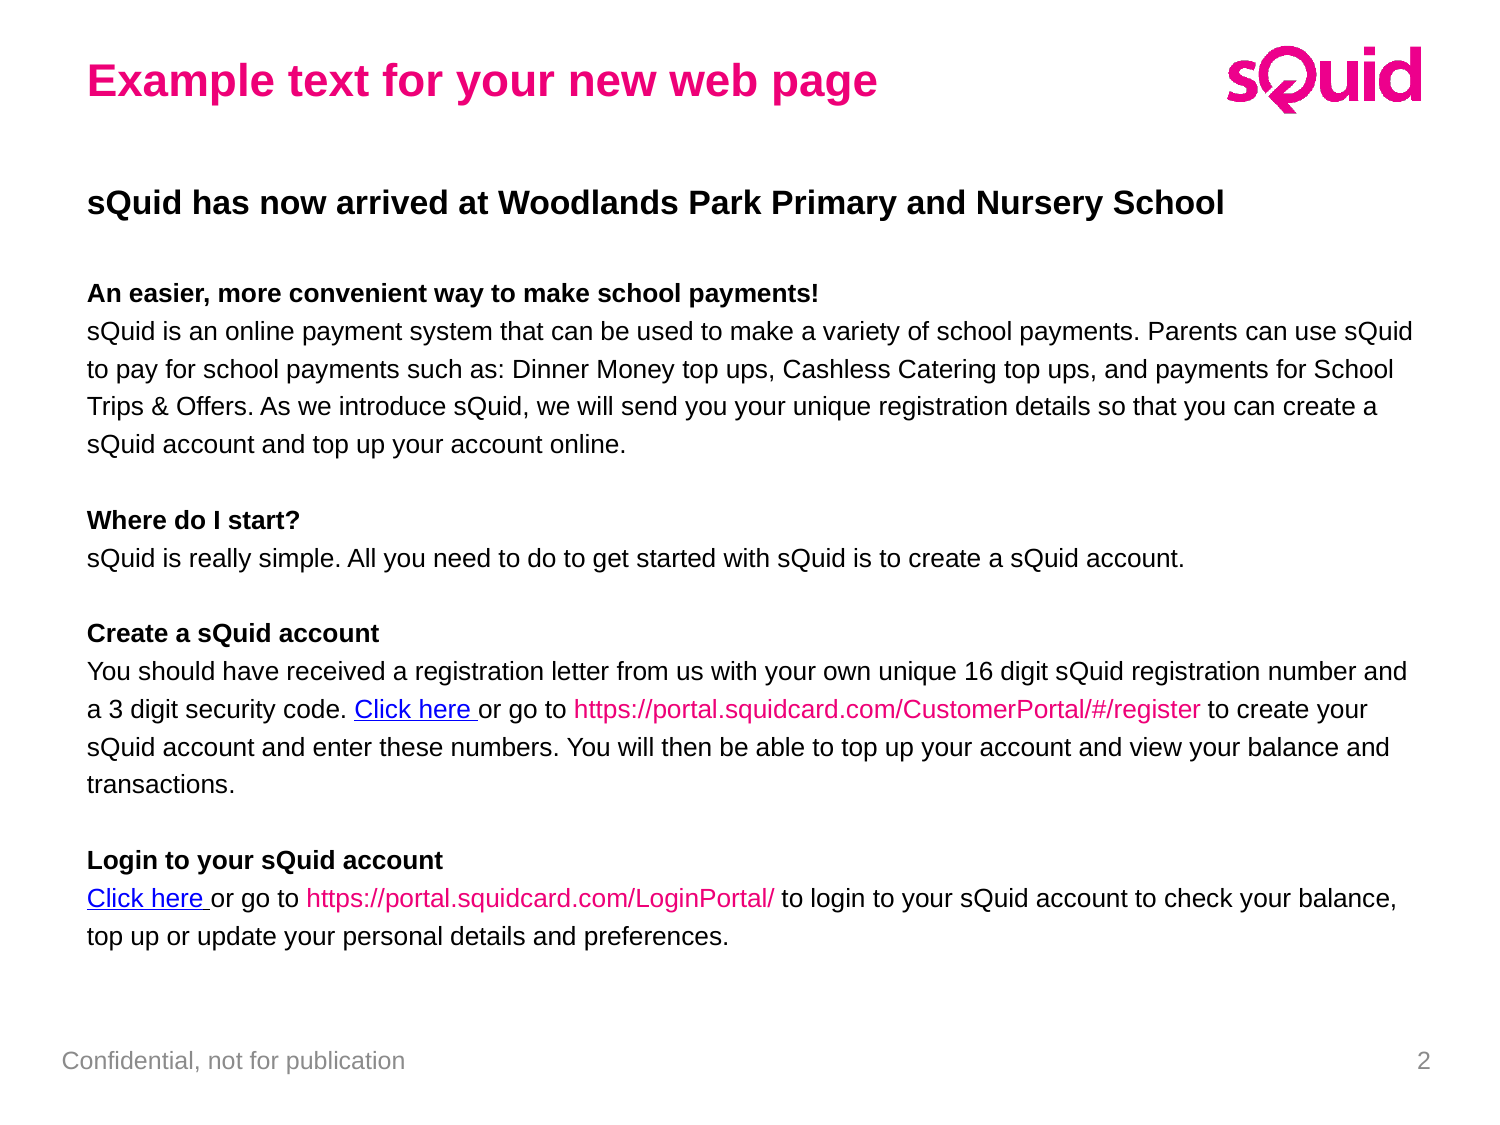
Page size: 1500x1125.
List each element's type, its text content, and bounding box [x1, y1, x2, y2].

footer Confidential, not for publication [0, 1029, 472, 1090]
slide_number 2 [1096, 1029, 1446, 1090]
picture [1227, 43, 1421, 116]
list Example text for your new web page [71, 43, 1148, 123]
list sQuid has now arrived at Woodlands Park Primary and Nursery School An easier, more convenient way to make school payments! sQuid is an online payment system that can be used to make a variety of school payments. Parents can use sQuid to pay for school payments such as: Dinner Money top ups, Cashless Catering top ups, and payments for School Trips & Offers. As we introduce sQuid, we will send you your unique registration details so that you can create a sQuid account and top up your account online. Where do I start? sQuid is really simple. All you need to do to get started with sQuid is to create a sQuid account. Create a sQuid account You should have received a registration letter from us with your own unique 16 digit sQuid registration number and a 3 digit security code. Click here or go to https://portal.squidcard.com/CustomerPortal/#/register to create your sQuid account and enter these numbers. You will then be able to top up your account and view your balance and transactions. Login to your sQuid account Click here or go to https://portal.squidcard.com/LoginPortal/ to login to your sQuid account to check your balance, top up or update your personal details and preferences. [71, 165, 1436, 960]
